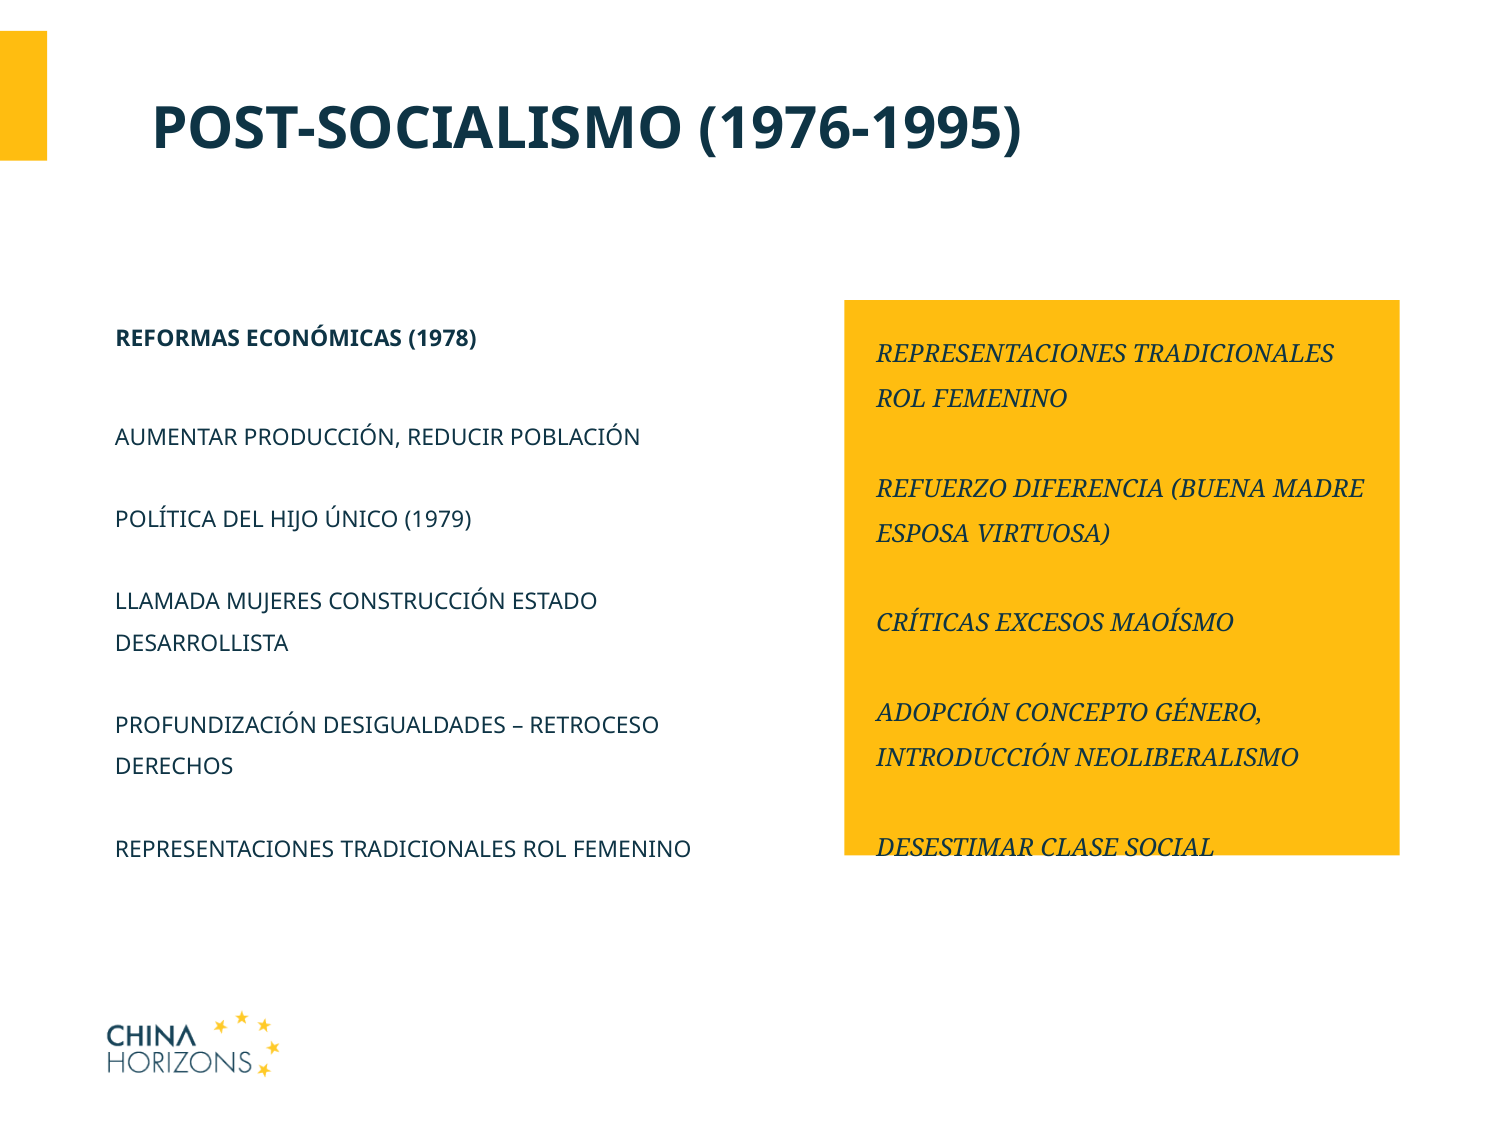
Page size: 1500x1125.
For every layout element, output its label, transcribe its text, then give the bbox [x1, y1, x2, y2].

text_box REPRESENTACIONES TRADICIONALES ROL FEMENINO REFUERZO DIFERENCIA (BUENA MADRE ESPOSA VIRTUOSA) CRÍTICAS EXCESOS MAOÍSMO ADOPCIÓN CONCEPTO GÉNERO, INTRODUCCIÓN NEOLIBERALISMO DESESTIMAR CLASE SOCIAL [861, 315, 1398, 914]
text_box REFORMAS ECONÓMICAS (1978) [100, 302, 739, 359]
text_box [0, 29, 49, 163]
text_box [842, 298, 1402, 857]
text_box AUMENTAR PRODUCCIÓN, REDUCIR POBLACIÓN POLÍTICA DEL HIJO ÚNICO (1979) LLAMADA MUJERES CONSTRUCCIÓN ESTADO DESARROLLISTA PROFUNDIZACIÓN DESIGUALDADES – RETROCESO DERECHOS REPRESENTACIONES TRADICIONALES ROL FEMENINO [100, 401, 738, 911]
picture [17, 958, 347, 1125]
text_box POST-SOCIALISMO (1976-1995) [135, 82, 1263, 238]
